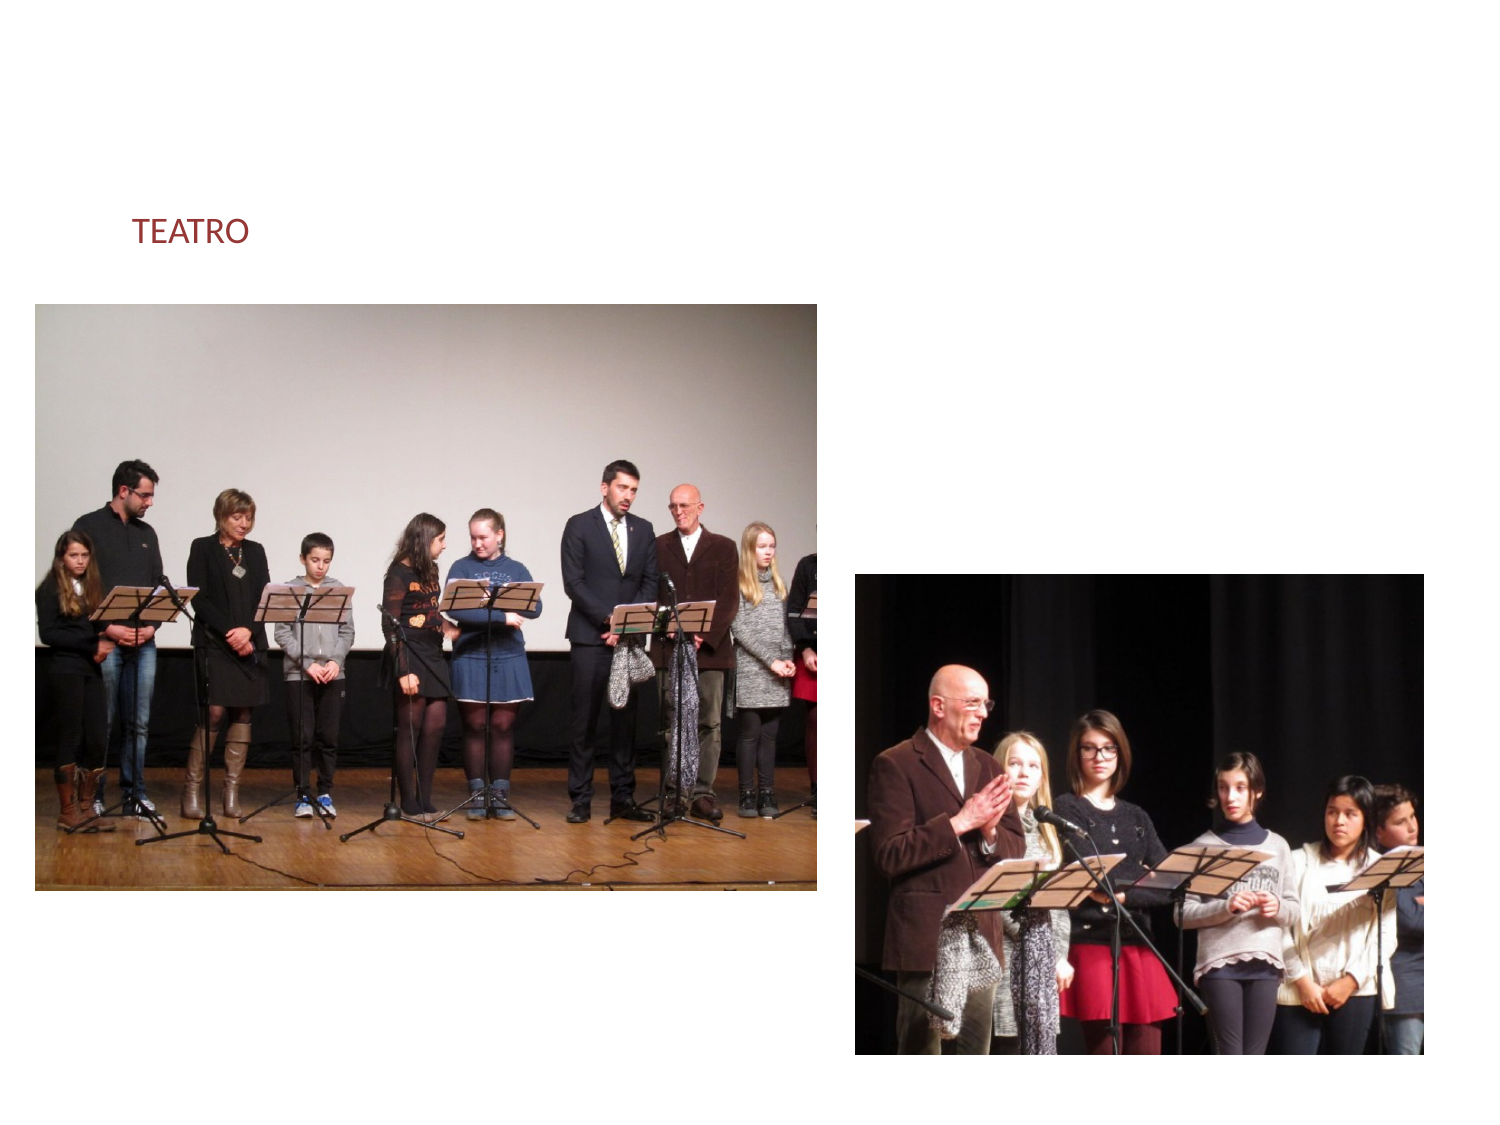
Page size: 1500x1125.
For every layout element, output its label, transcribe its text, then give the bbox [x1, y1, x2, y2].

picture [34, 304, 818, 892]
text_box TEATRO [117, 199, 680, 259]
picture [855, 573, 1425, 1055]
